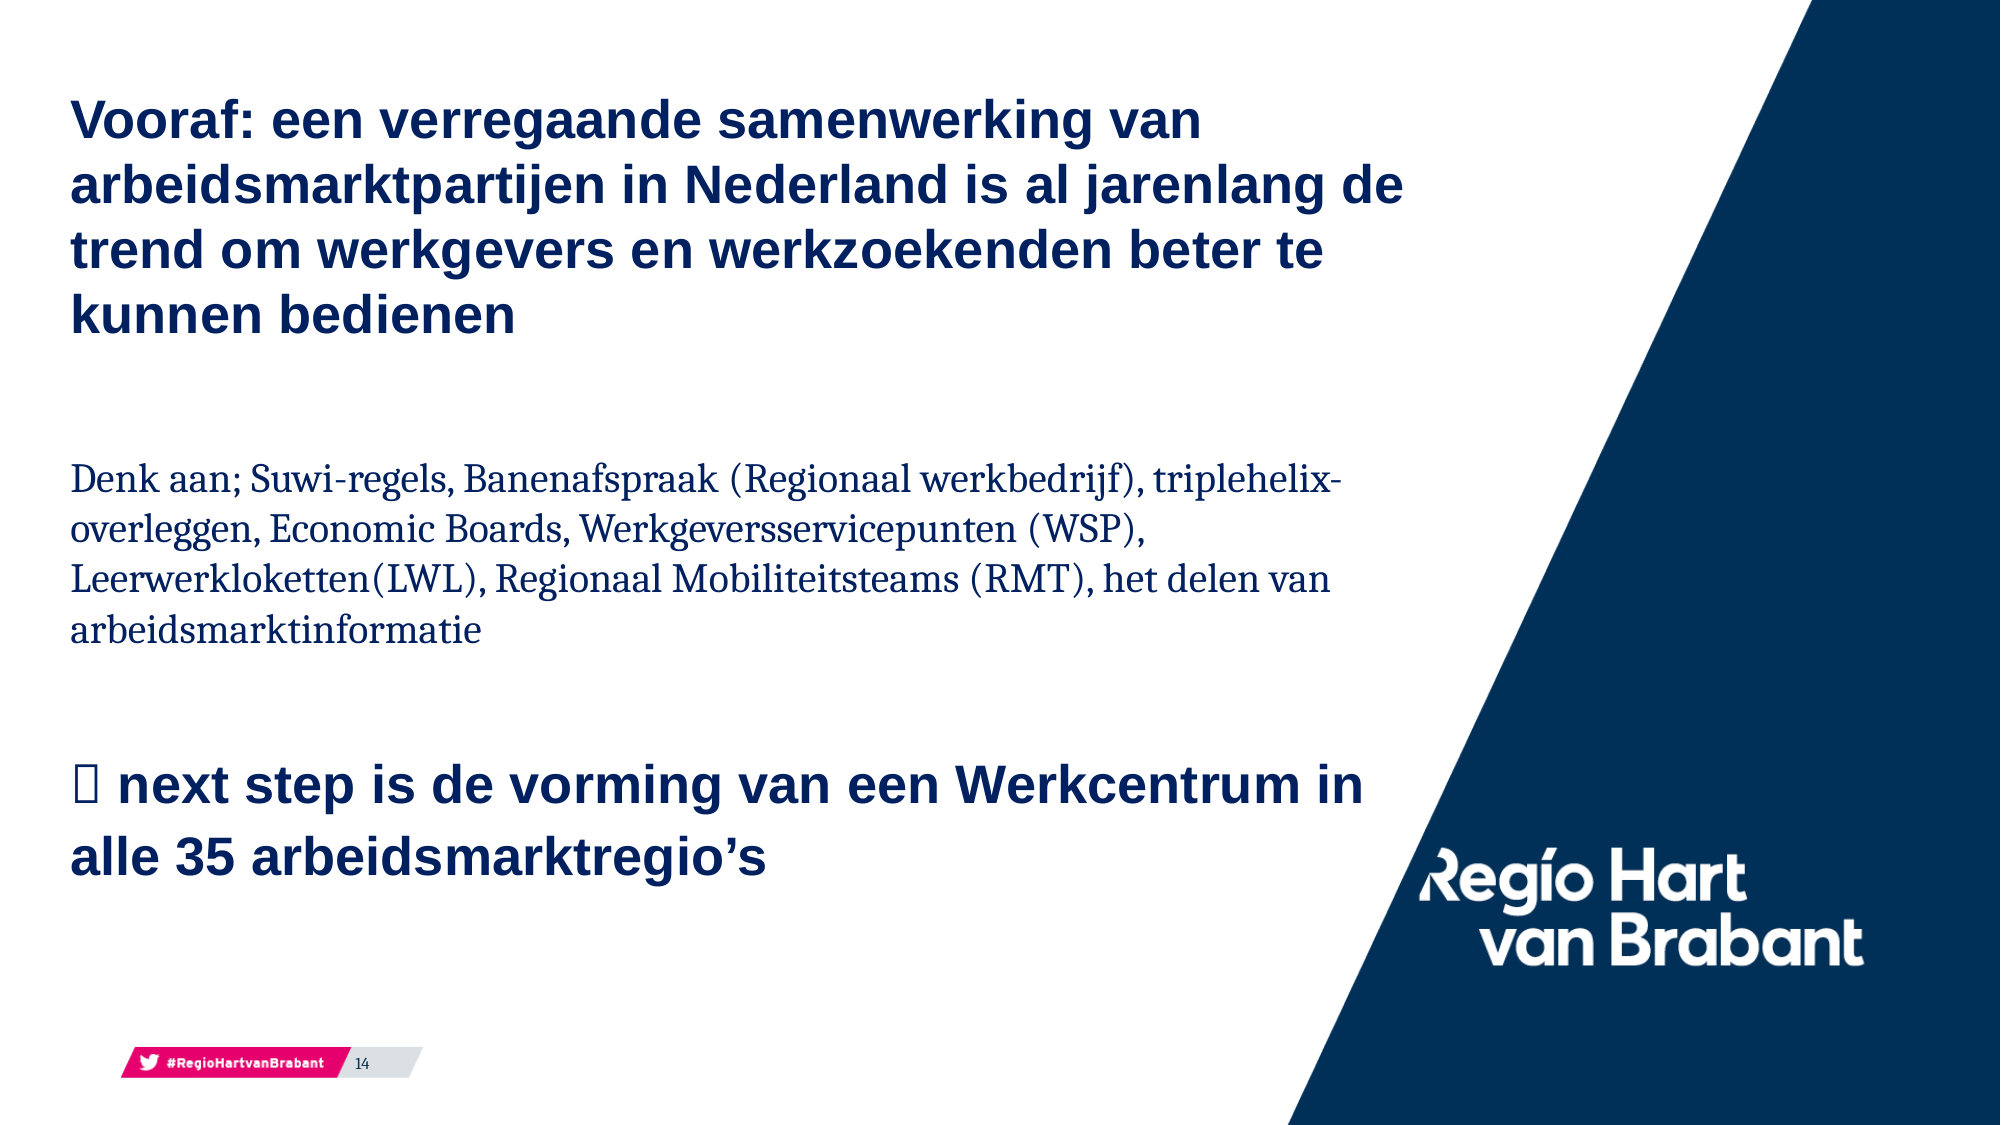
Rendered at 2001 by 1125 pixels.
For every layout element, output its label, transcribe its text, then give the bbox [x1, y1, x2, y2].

text_box [1469, 76, 1649, 1009]
text_box Vooraf: een verregaande samenwerking van arbeidsmarktpartijen in Nederland is al jarenlang de trend om werkgevers en werkzoekenden beter te kunnen bedienen Denk aan; Suwi-regels, Banenafspraak (Regionaal werkbedrijf), triplehelix-overleggen, Economic Boards, Werkgeversservicepunten (WSP), Leerwerkloketten(LWL), Regionaal Mobiliteitsteams (RMT), het delen van arbeidsmarktinformatie  next step is de vorming van een Werkcentrum in alle 35 arbeidsmarktregio’s [55, 76, 1469, 1009]
picture [0, 0, 2000, 1125]
slide_number 14 [355, 1046, 406, 1079]
